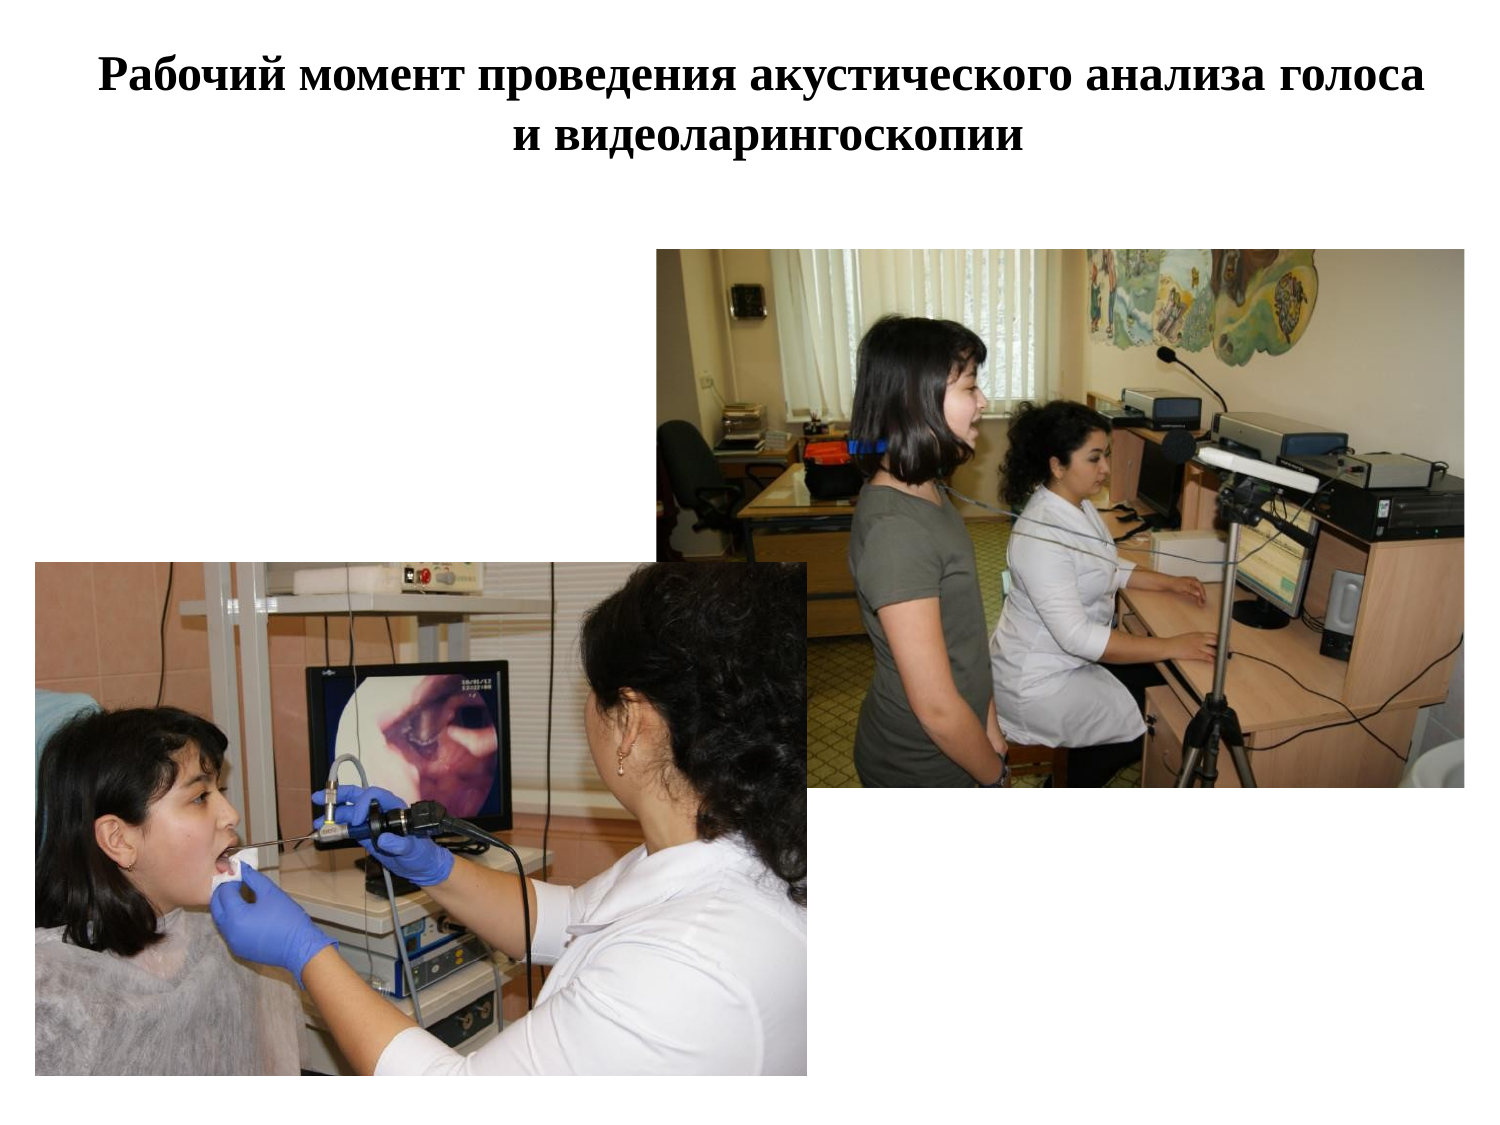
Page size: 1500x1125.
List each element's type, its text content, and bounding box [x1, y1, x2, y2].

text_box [34, 249, 1465, 1076]
title Рабочий момент проведения акустического анализа голоса и видеоларингоскопии [87, 38, 1436, 229]
